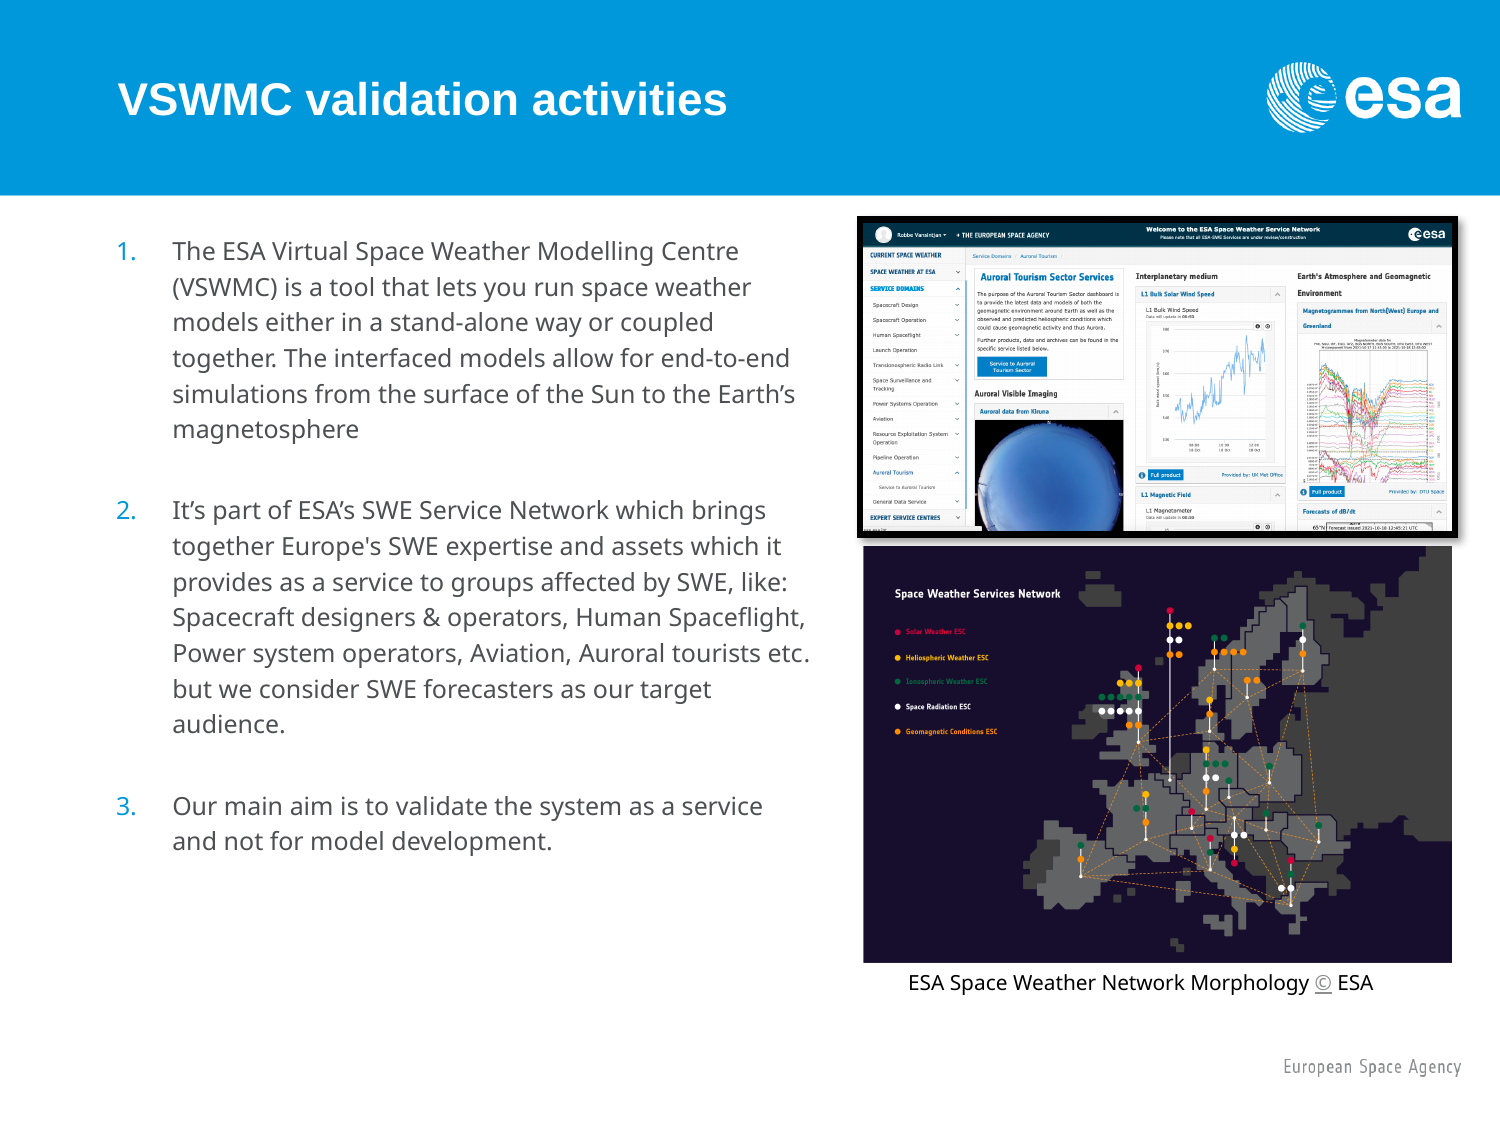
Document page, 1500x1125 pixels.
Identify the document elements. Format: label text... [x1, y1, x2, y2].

picture [1287, 118, 1297, 125]
list The ESA Virtual Space Weather Modelling Centre (VSWMC) is a tool that lets you run space weather models either in a stand-alone way or coupled together. The interfaced models allow for end-to-end simulations from the surface of the Sun to the Earth’s magnetosphere It’s part of ESA’s SWE Service Network which brings together Europe's SWE expertise and assets which it provides as a service to groups affected by SWE, like: Spacecraft designers & operators, Human Spaceflight, Power system operators, Aviation, Auroral tourists etc. but we consider SWE forecasters as our target audience. Our main aim is to validate the system as a service and not for model development. [101, 222, 829, 983]
picture [863, 246, 1452, 532]
picture [1264, 1051, 1500, 1090]
picture [1426, 78, 1460, 118]
picture [1291, 126, 1299, 131]
picture [1424, 231, 1440, 237]
picture [976, 233, 996, 237]
picture [1279, 64, 1298, 86]
picture [876, 227, 891, 242]
picture [1292, 111, 1300, 117]
picture [1291, 98, 1300, 107]
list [863, 545, 1452, 963]
picture [1272, 79, 1278, 94]
picture [1409, 228, 1418, 240]
text_box ESA Space Weather Network Morphology © ESA [893, 971, 1389, 1006]
picture [1279, 111, 1286, 117]
title VSWMC validation activities [102, 62, 1105, 133]
picture [1388, 78, 1420, 118]
picture [1030, 233, 1043, 237]
picture [1268, 92, 1274, 103]
picture [1275, 98, 1284, 110]
picture [1276, 74, 1280, 88]
picture [1346, 78, 1382, 118]
picture [1268, 102, 1275, 112]
picture [1283, 85, 1288, 95]
picture [1270, 85, 1274, 95]
